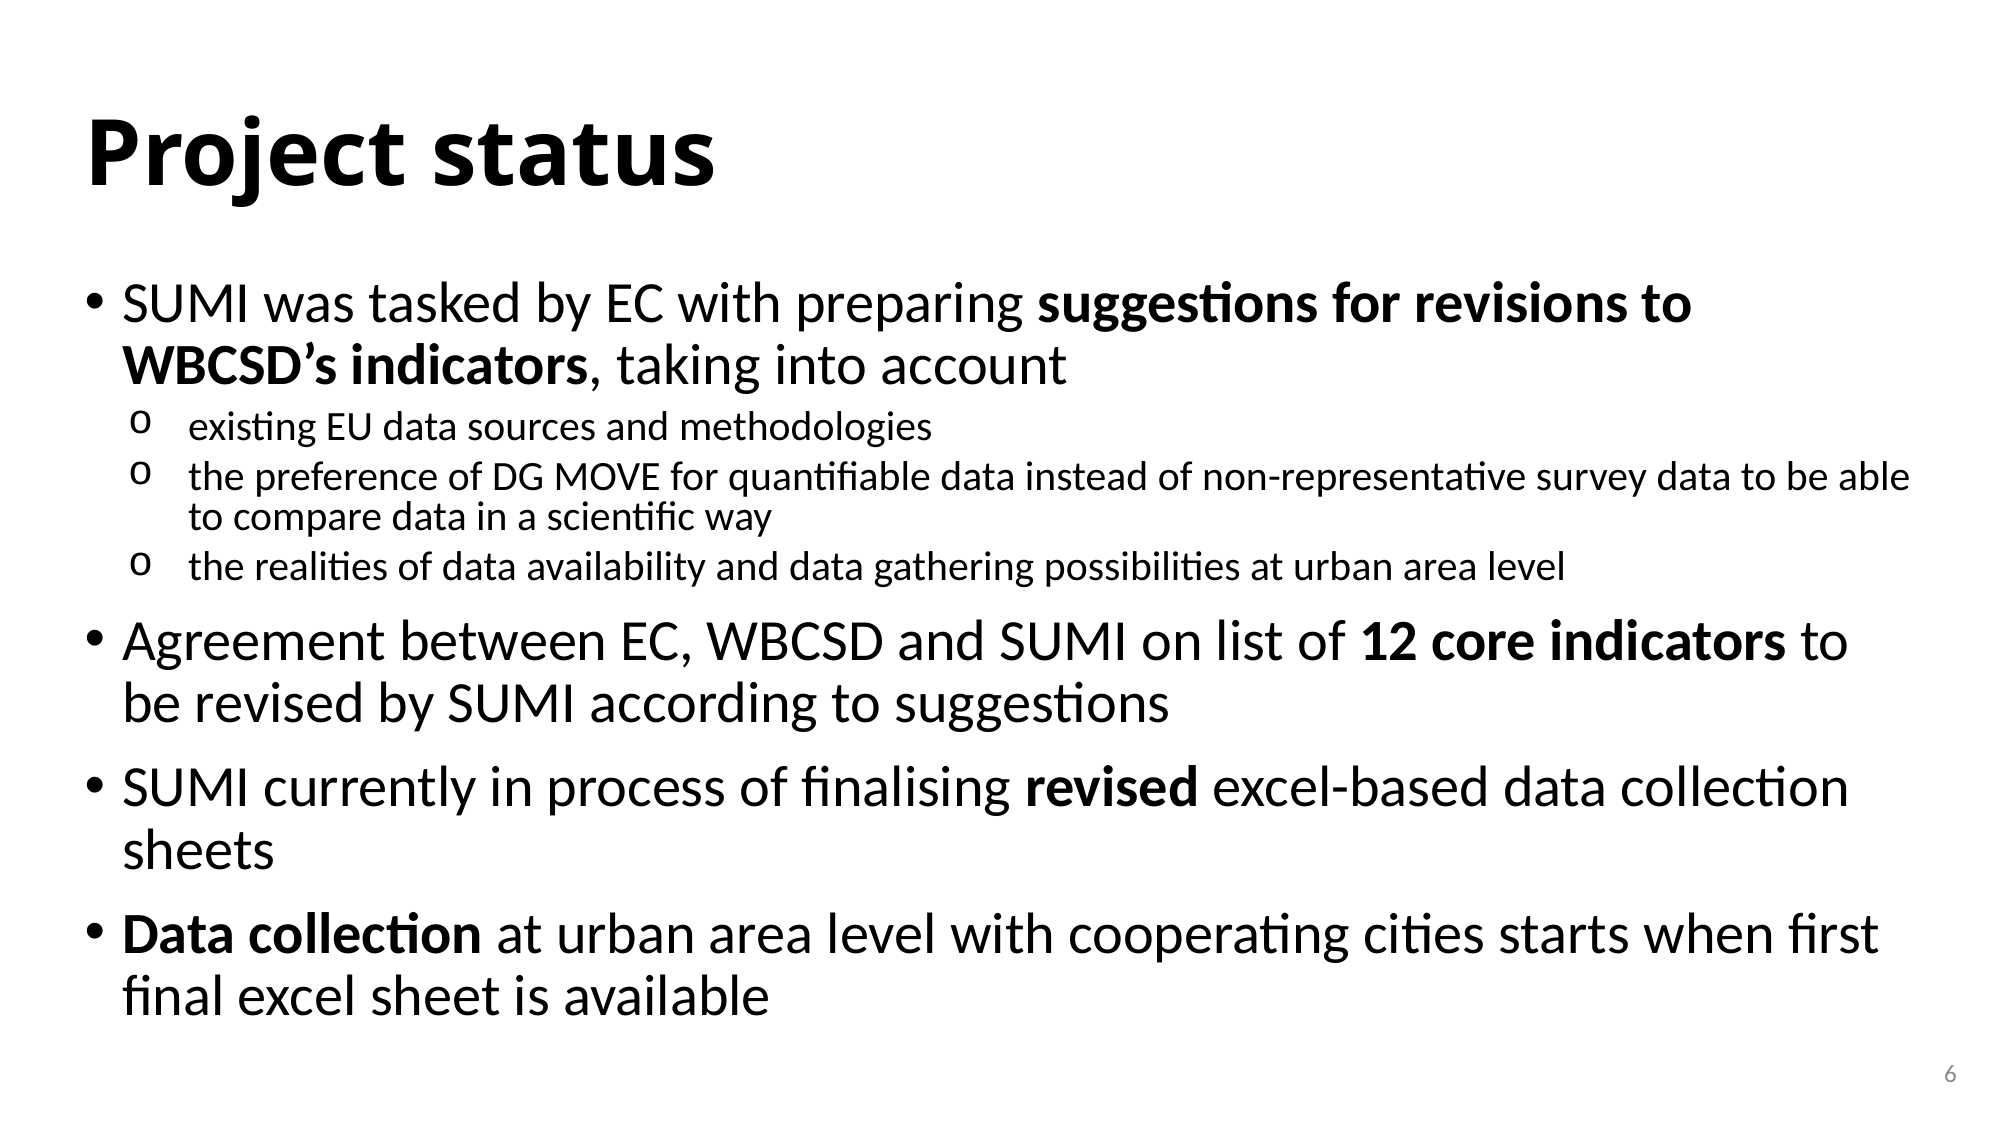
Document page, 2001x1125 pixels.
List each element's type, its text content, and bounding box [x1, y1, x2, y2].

list SUMI was tasked by EC with preparing suggestions for revisions to WBCSD’s indicators, taking into account existing EU data sources and methodologies the preference of DG MOVE for quantifiable data instead of non-representative survey data to be able to compare data in a scientific way the realities of data availability and data gathering possibilities at urban area level Agreement between EC, WBCSD and SUMI on list of 12 core indicators to be revised by SUMI according to suggestions SUMI currently in process of finalising revised excel-based data collection sheets Data collection at urban area level with cooperating cities starts when first final excel sheet is available [69, 264, 1931, 1079]
slide_number 6 [1521, 1042, 1972, 1103]
title Project status [69, 46, 1931, 264]
